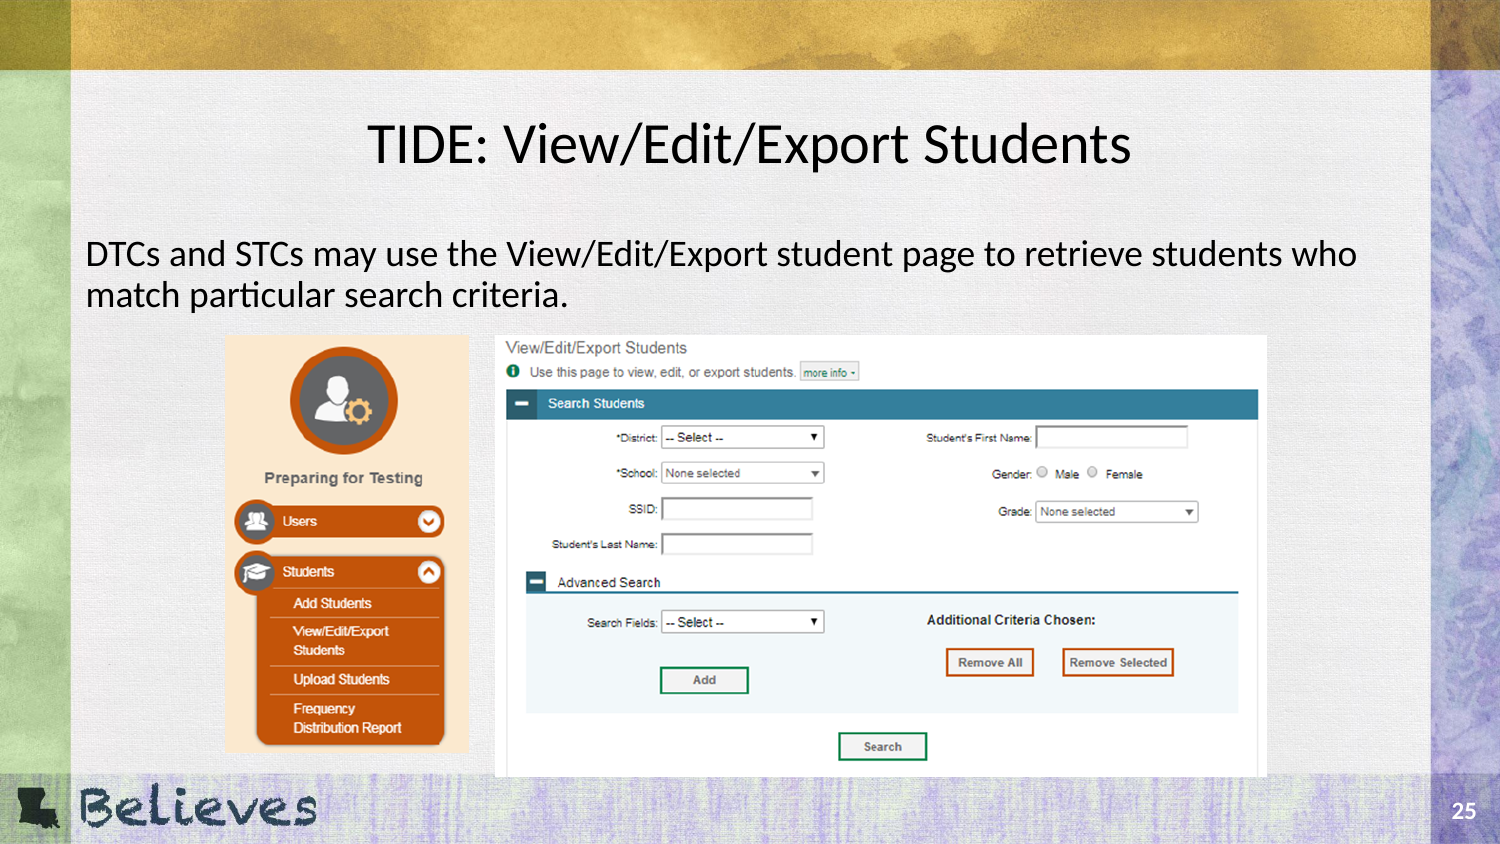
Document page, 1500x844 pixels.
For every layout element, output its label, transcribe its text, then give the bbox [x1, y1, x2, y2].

title TIDE: View/Edit/Export Students [70, 69, 1430, 219]
list DTCs and STCs may use the View/Edit/Export student page to retrieve students who match particular search criteria. [70, 219, 1430, 771]
picture [0, 0, 1500, 844]
